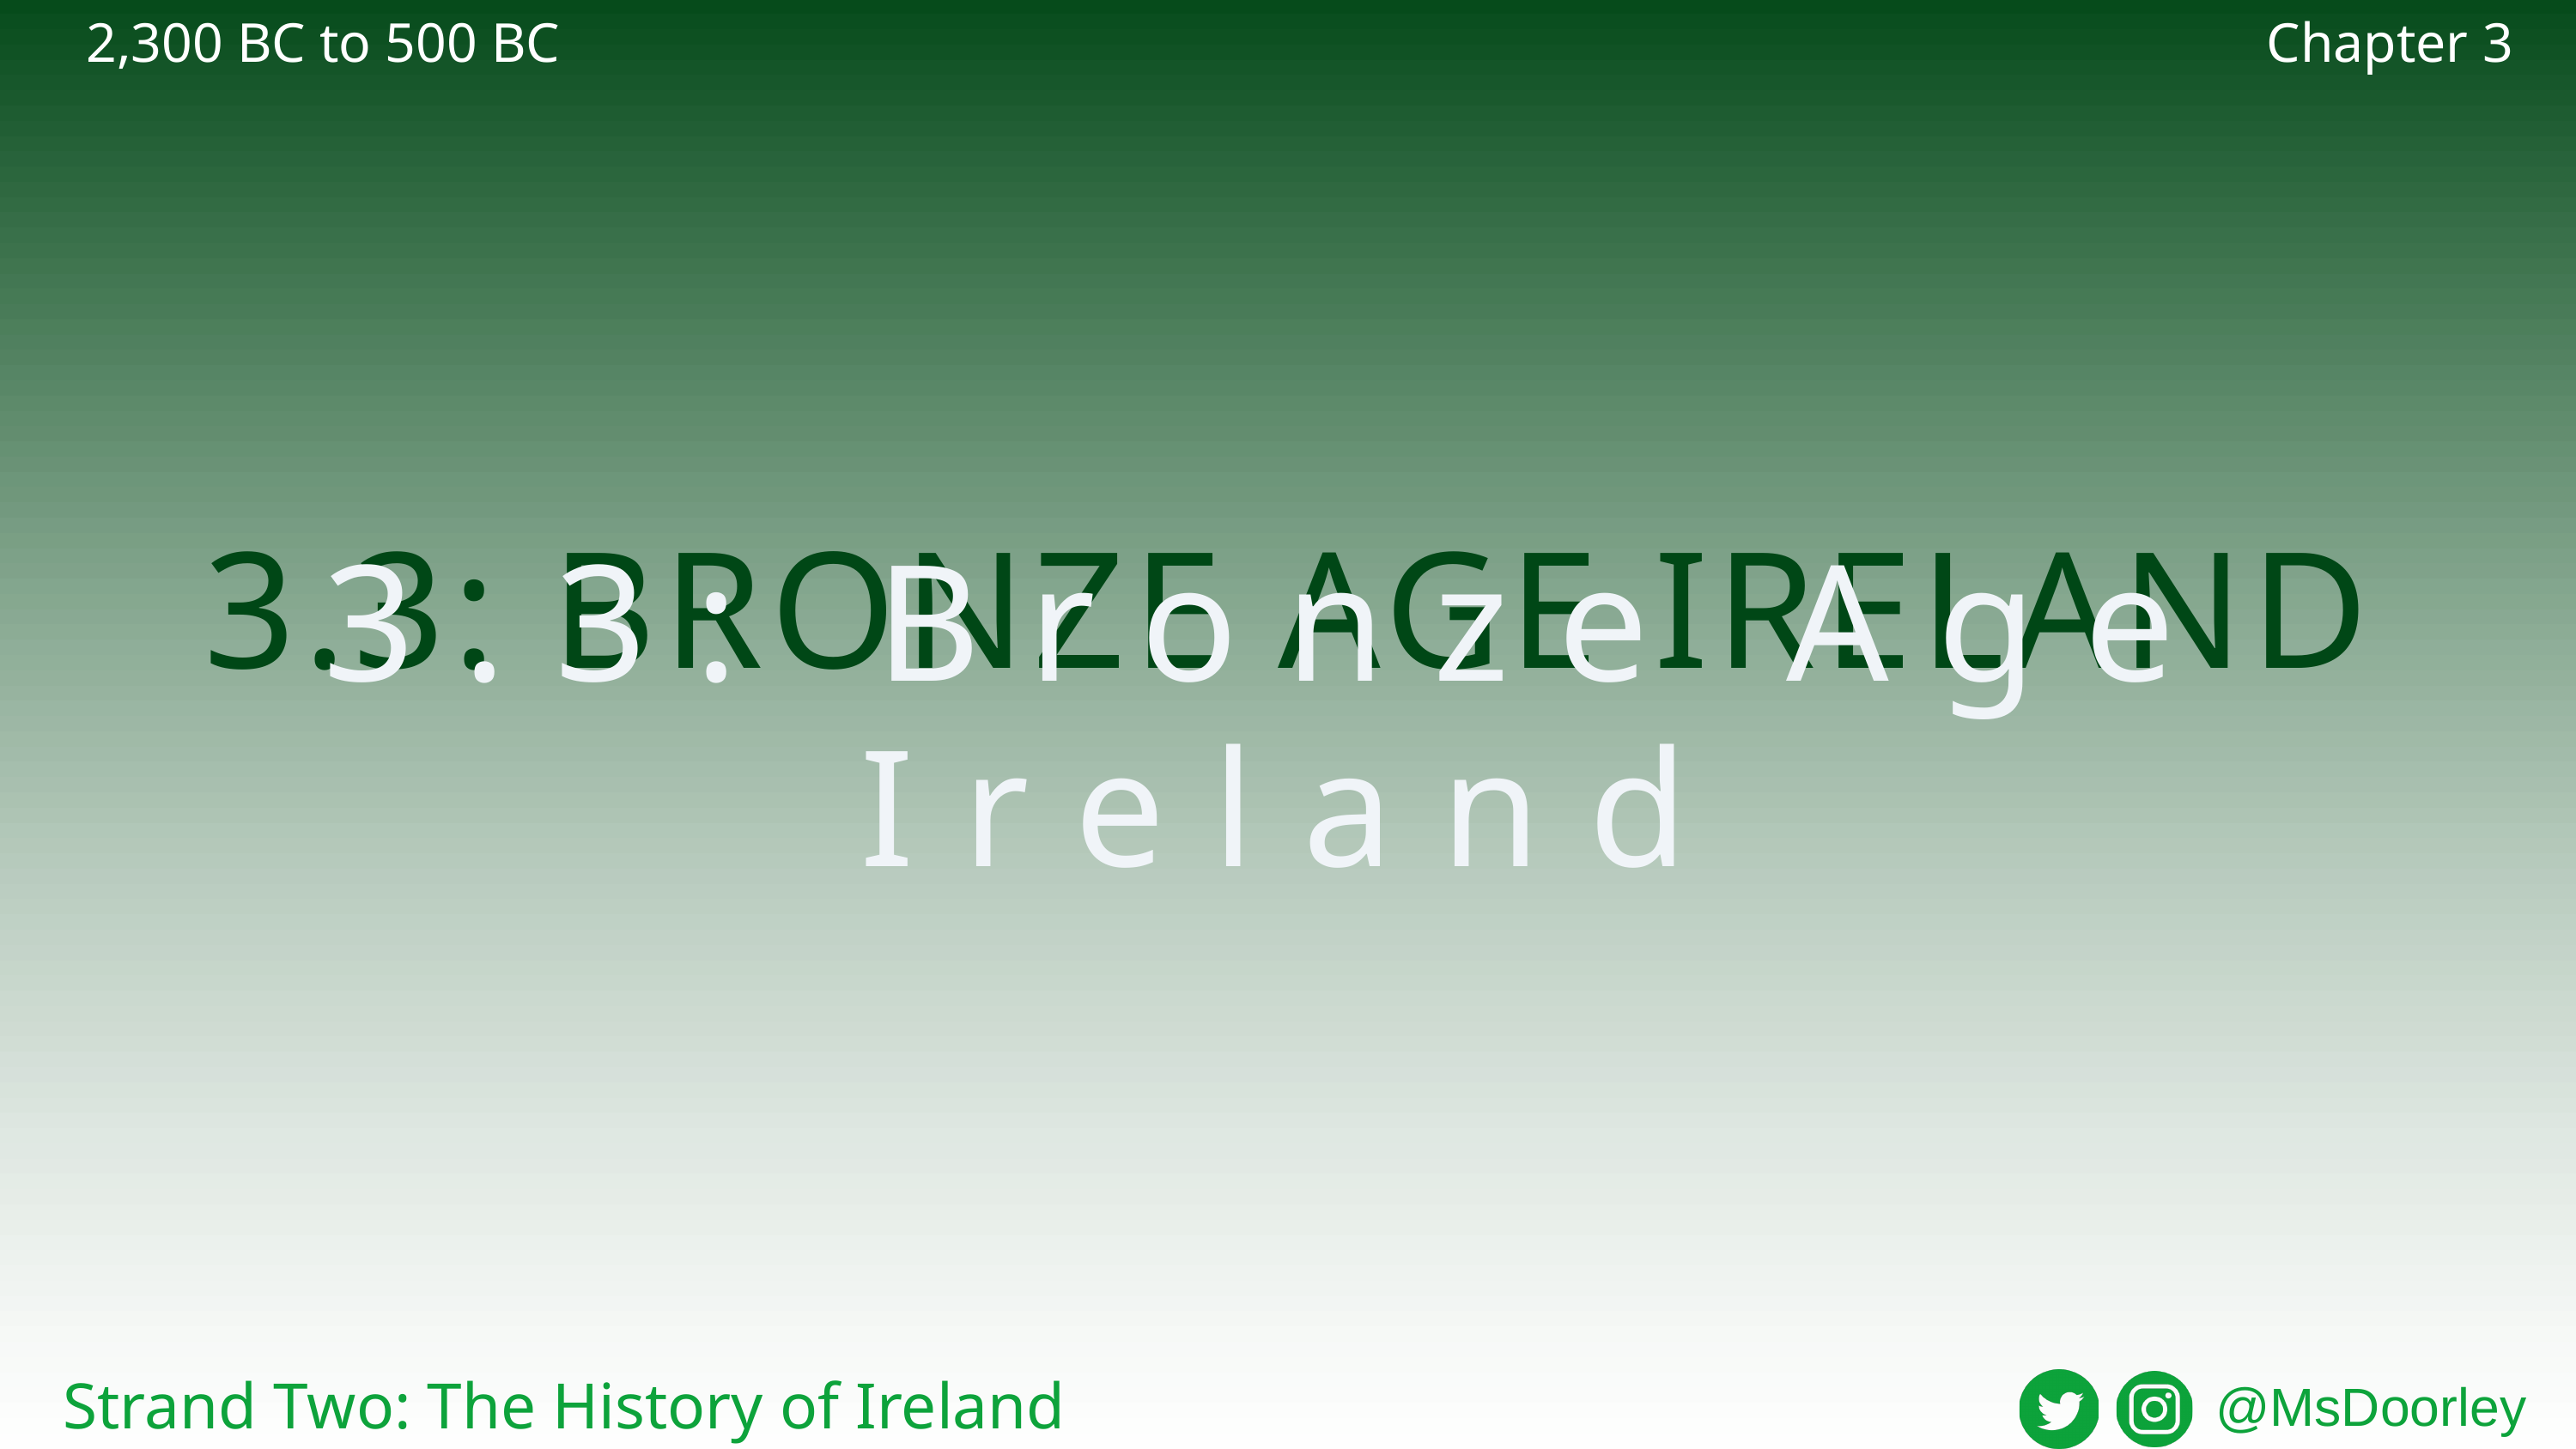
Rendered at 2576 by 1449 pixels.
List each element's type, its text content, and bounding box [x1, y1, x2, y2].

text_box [2019, 1369, 2576, 1449]
text_box 3.3: Bronze Age Ireland [36, 528, 2513, 899]
text_box Strand Two: The History of Ireland [0, 1354, 1130, 1442]
text_box Chapter 3 [2259, 0, 2513, 74]
text_box [0, 700, 2576, 1449]
text_box 3.3: BRONZE AGE IRELAND [0, 475, 2576, 700]
text_box 2,300 BC to 500 BC [86, 0, 668, 74]
text_box [0, 0, 2576, 475]
